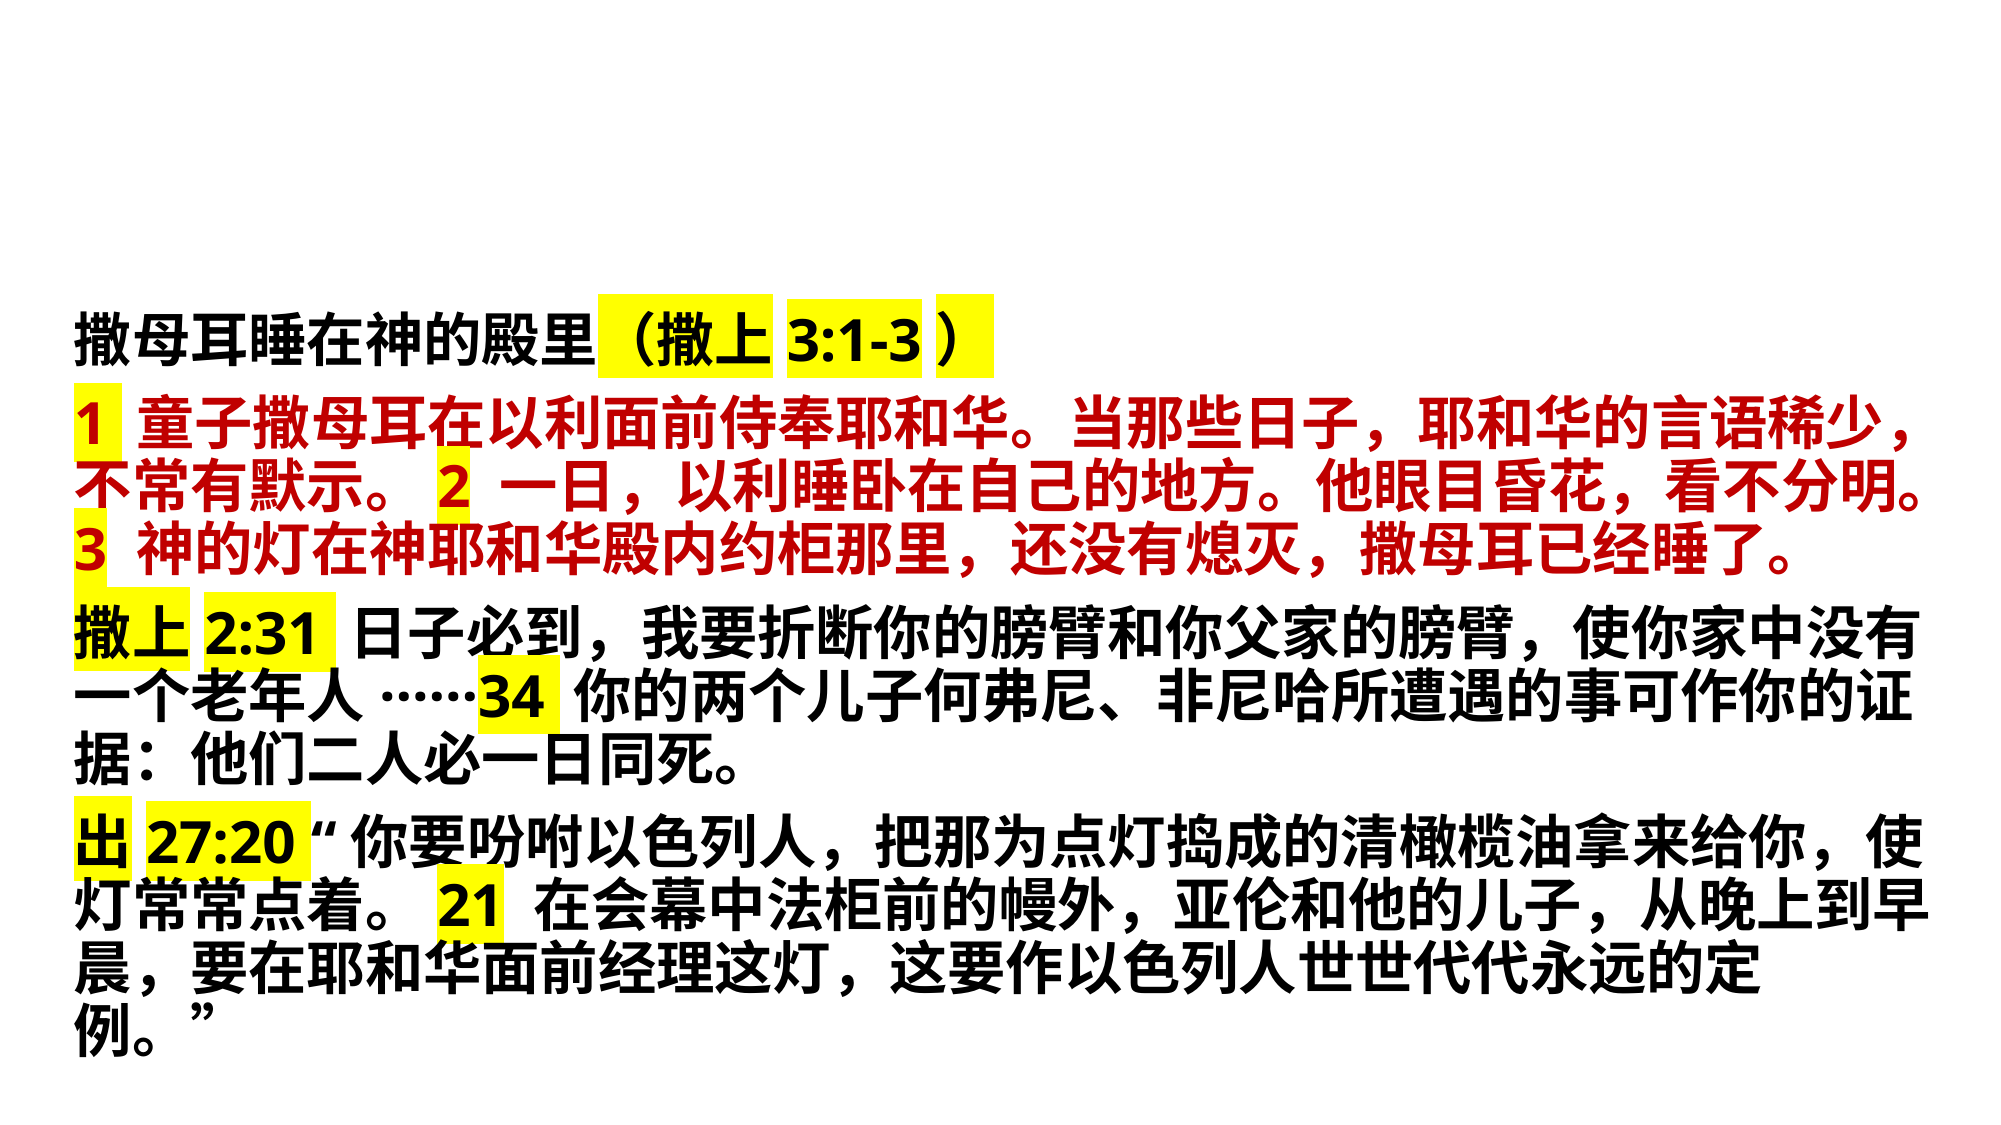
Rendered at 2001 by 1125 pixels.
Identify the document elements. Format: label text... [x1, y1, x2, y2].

list 撒母耳睡在神的殿里（撒上3:1-3） 1 童子撒母耳在以利面前侍奉耶和华。当那些日子，耶和华的言语稀少，不常有默示。2 一日，以利睡卧在自己的地方。他眼目昏花，看不分明。3 神的灯在神耶和华殿内约柜那里，还没有熄灭，撒母耳已经睡了。 撒上2:31 日子必到，我要折断你的膀臂和你父家的膀臂，使你家中没有一个老年人······34 你的两个儿子何弗尼、非尼哈所遭遇的事可作你的证据：他们二人必一日同死。 出27:20 “你要吩咐以色列人，把那为点灯捣成的清橄榄油拿来给你，使灯常常点着。21 在会幕中法柜前的幔外，亚伦和他的儿子，从晚上到早晨，要在耶和华面前经理这灯，这要作以色列人世世代代永远的定例。” [58, 303, 1947, 1086]
